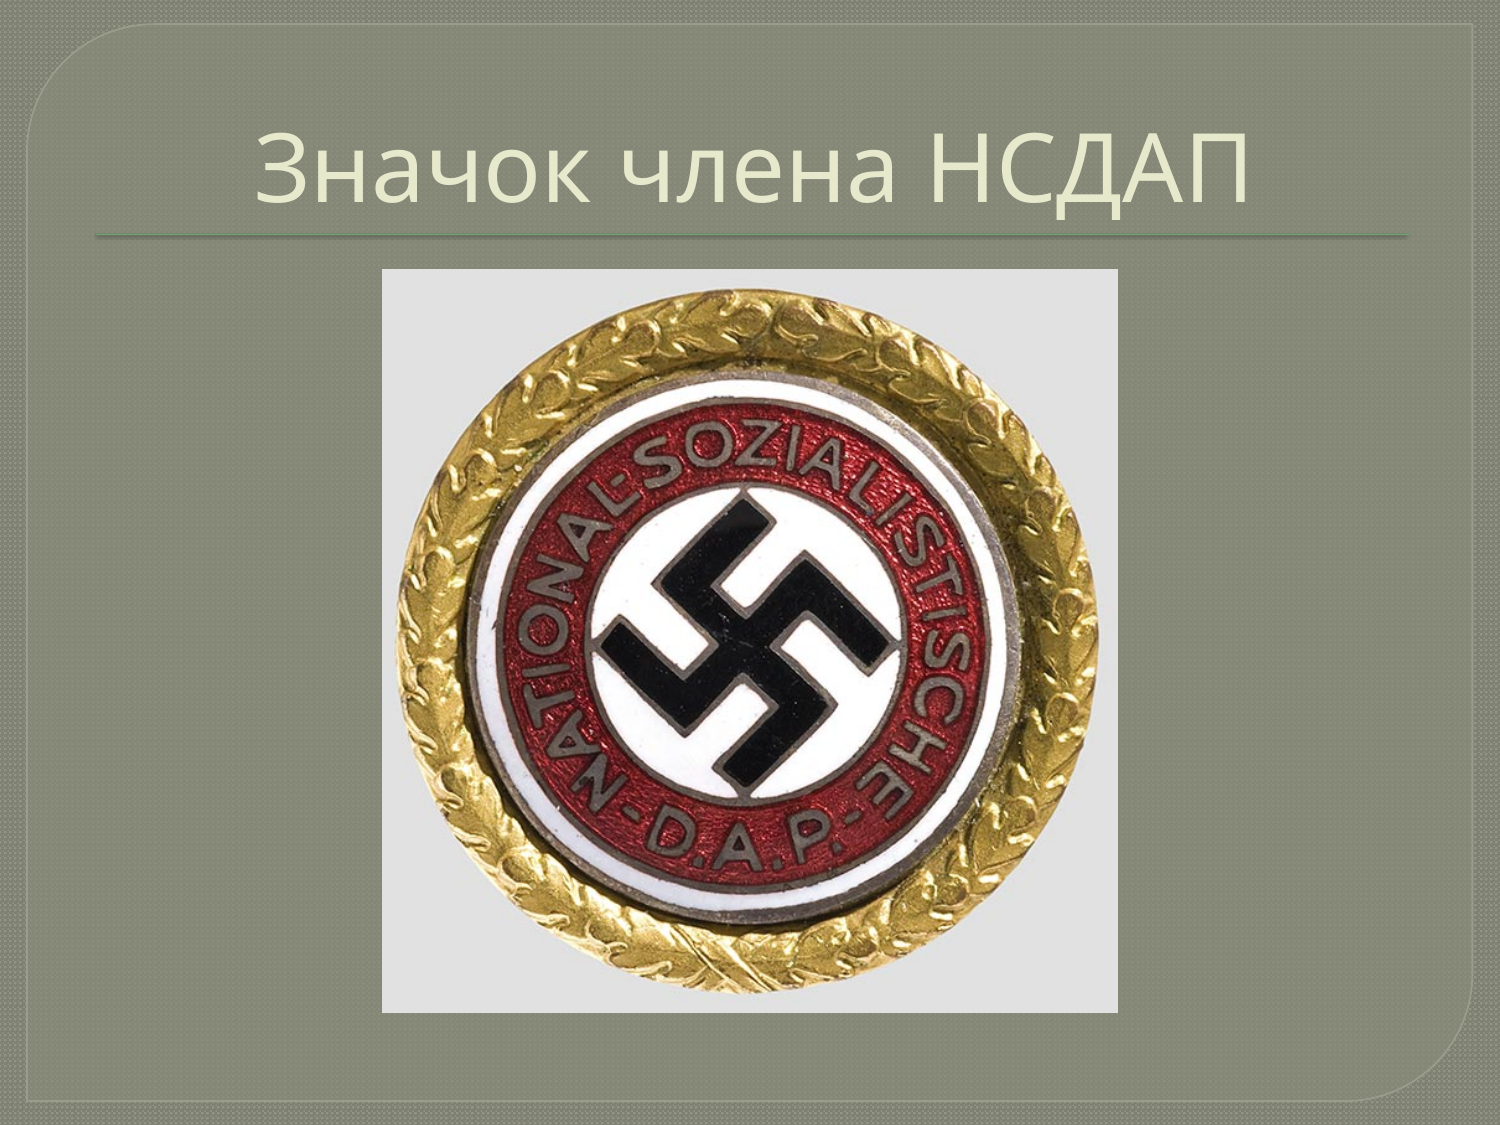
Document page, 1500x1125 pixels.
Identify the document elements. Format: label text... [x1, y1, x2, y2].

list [382, 269, 1118, 1013]
title Значок члена НСДАП [75, 41, 1425, 230]
